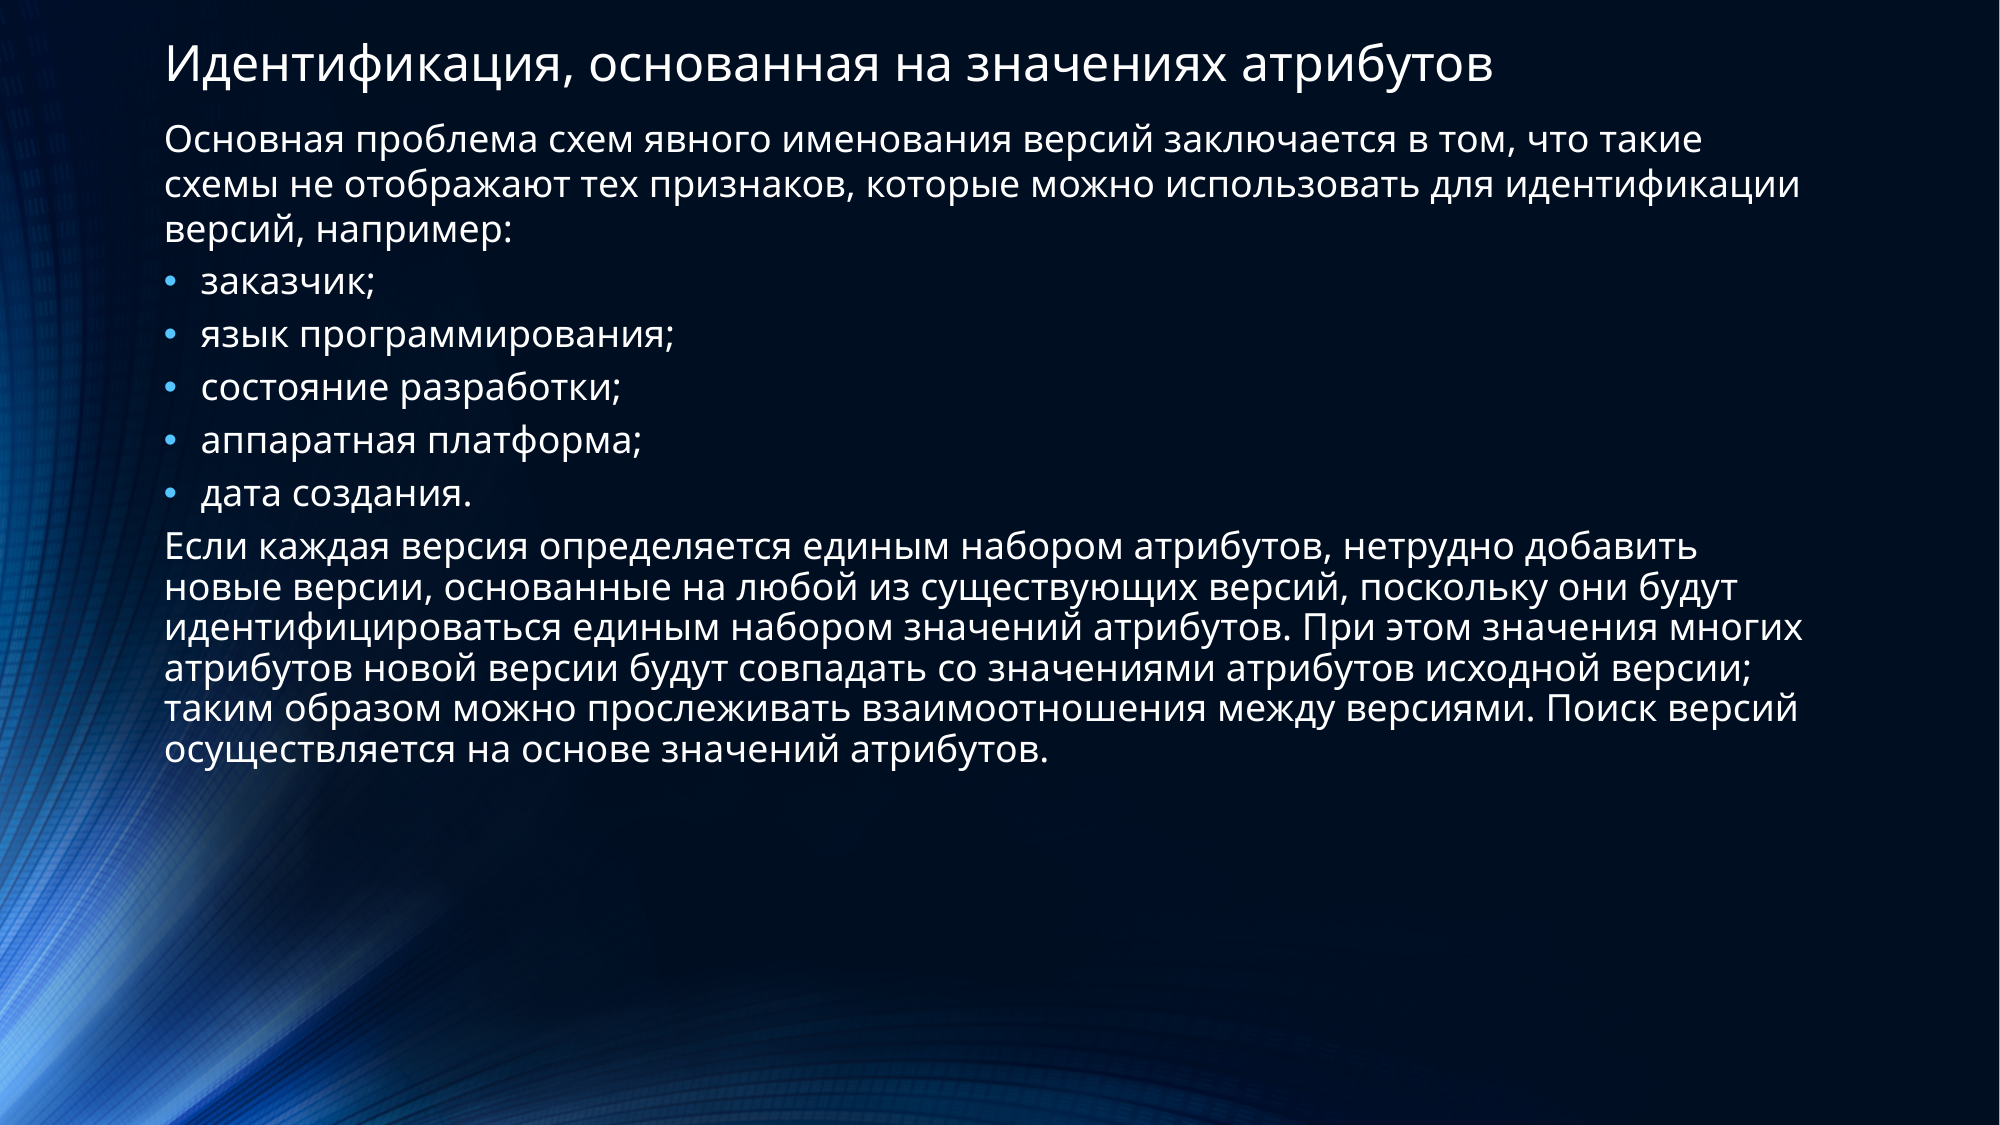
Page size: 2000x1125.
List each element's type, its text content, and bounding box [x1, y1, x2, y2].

text_box Основная проблема схем явного именования версий заключается в том, что такие схемы не отображают тех признаков, которые можно использовать для идентификации версий, например: заказчик; язык программирования; состояние разработки; аппаратная платформа; дата создания. Если каждая версия определяется единым набором атрибутов, нетрудно добавить новые версии, основанные на любой из существующих версий, поскольку они будут идентифицироваться единым набором значений атрибутов. При этом значения многих атрибутов новой версии будут совпадать со значениями атрибутов исходной версии; таким образом можно прослеживать взаимоотношения между версиями. Поиск версий осуществляется на основе значений атрибутов. [149, 107, 1832, 778]
picture [0, 0, 2000, 1125]
list Идентификация, основанная на значениях атрибутов [149, 30, 1827, 107]
